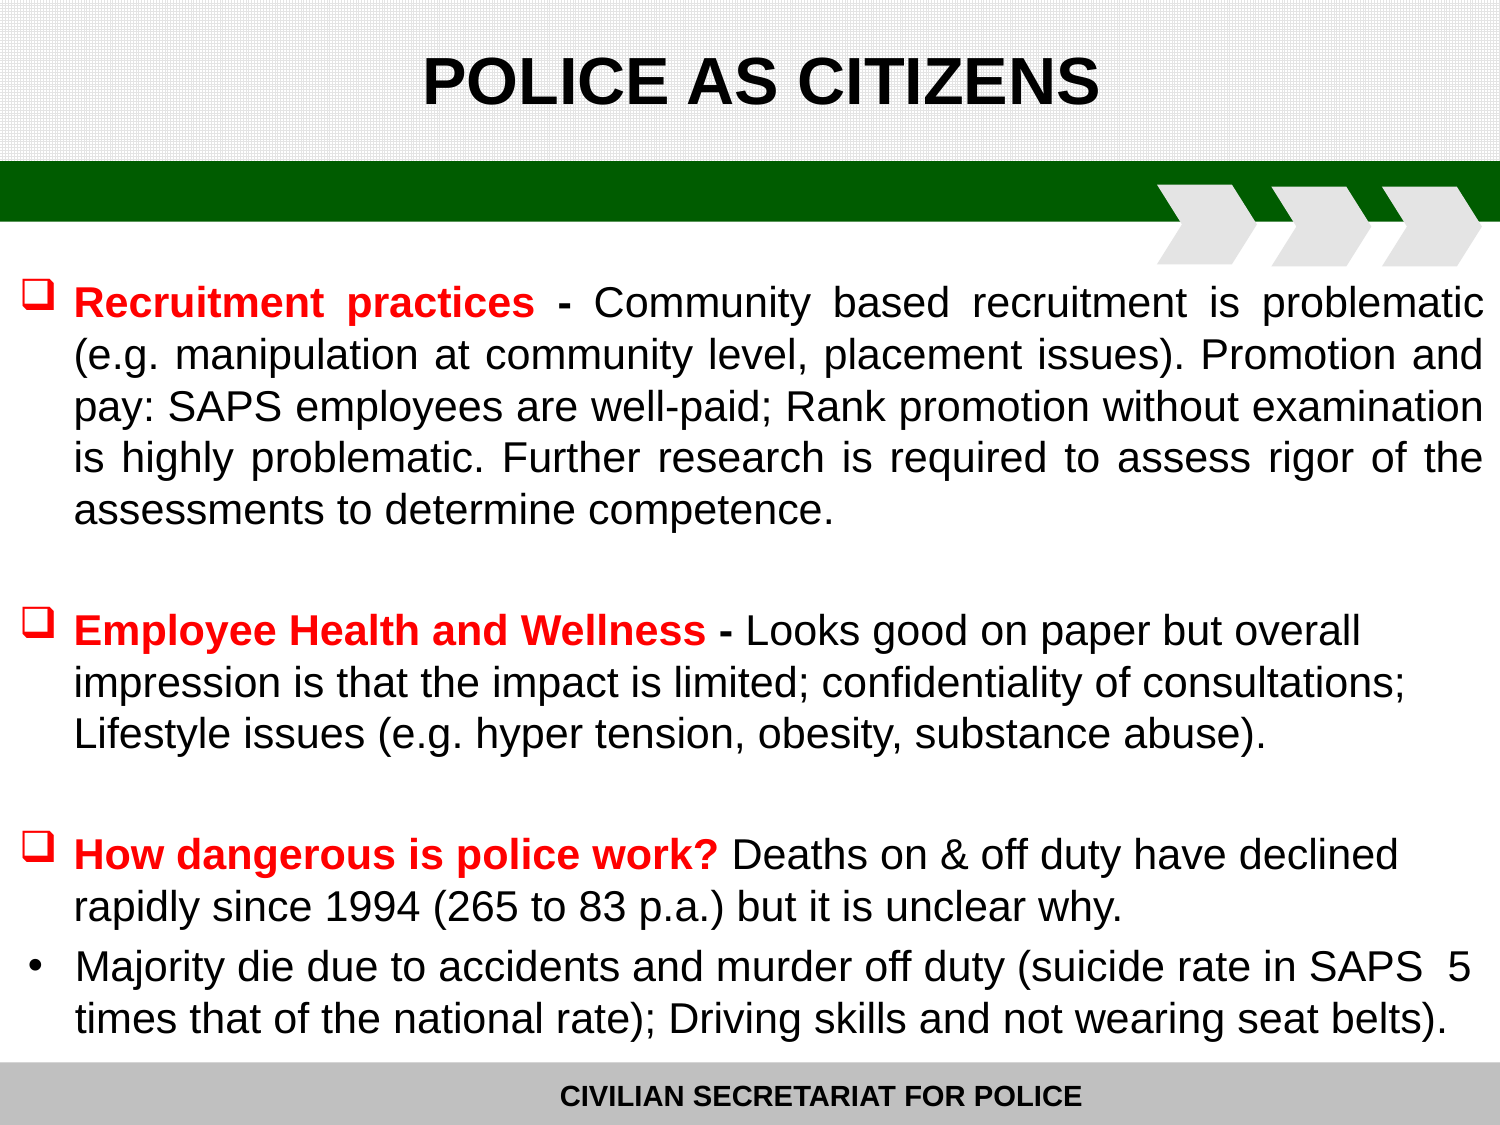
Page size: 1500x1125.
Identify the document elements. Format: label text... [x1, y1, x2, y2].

title POLICE AS CITIZENS [87, 19, 1437, 138]
list Recruitment practices - Community based recruitment is problematic (e.g. manipulation at community level, placement issues). Promotion and pay: SAPS employees are well-paid; Rank promotion without examination is highly problematic. Further research is required to assess rigor of the assessments to determine competence. Employee Health and Wellness - Looks good on paper but overall impression is that the impact is limited; confidentiality of consultations; Lifestyle issues (e.g. hyper tension, obesity, substance abuse). How dangerous is police work? Deaths on & off duty have declined rapidly since 1994 (265 to 83 p.a.) but it is unclear why. Majority die due to accidents and murder off duty (suicide rate in SAPS 5 times that of the national rate); Driving skills and not wearing seat belts). [4, 267, 1500, 1114]
